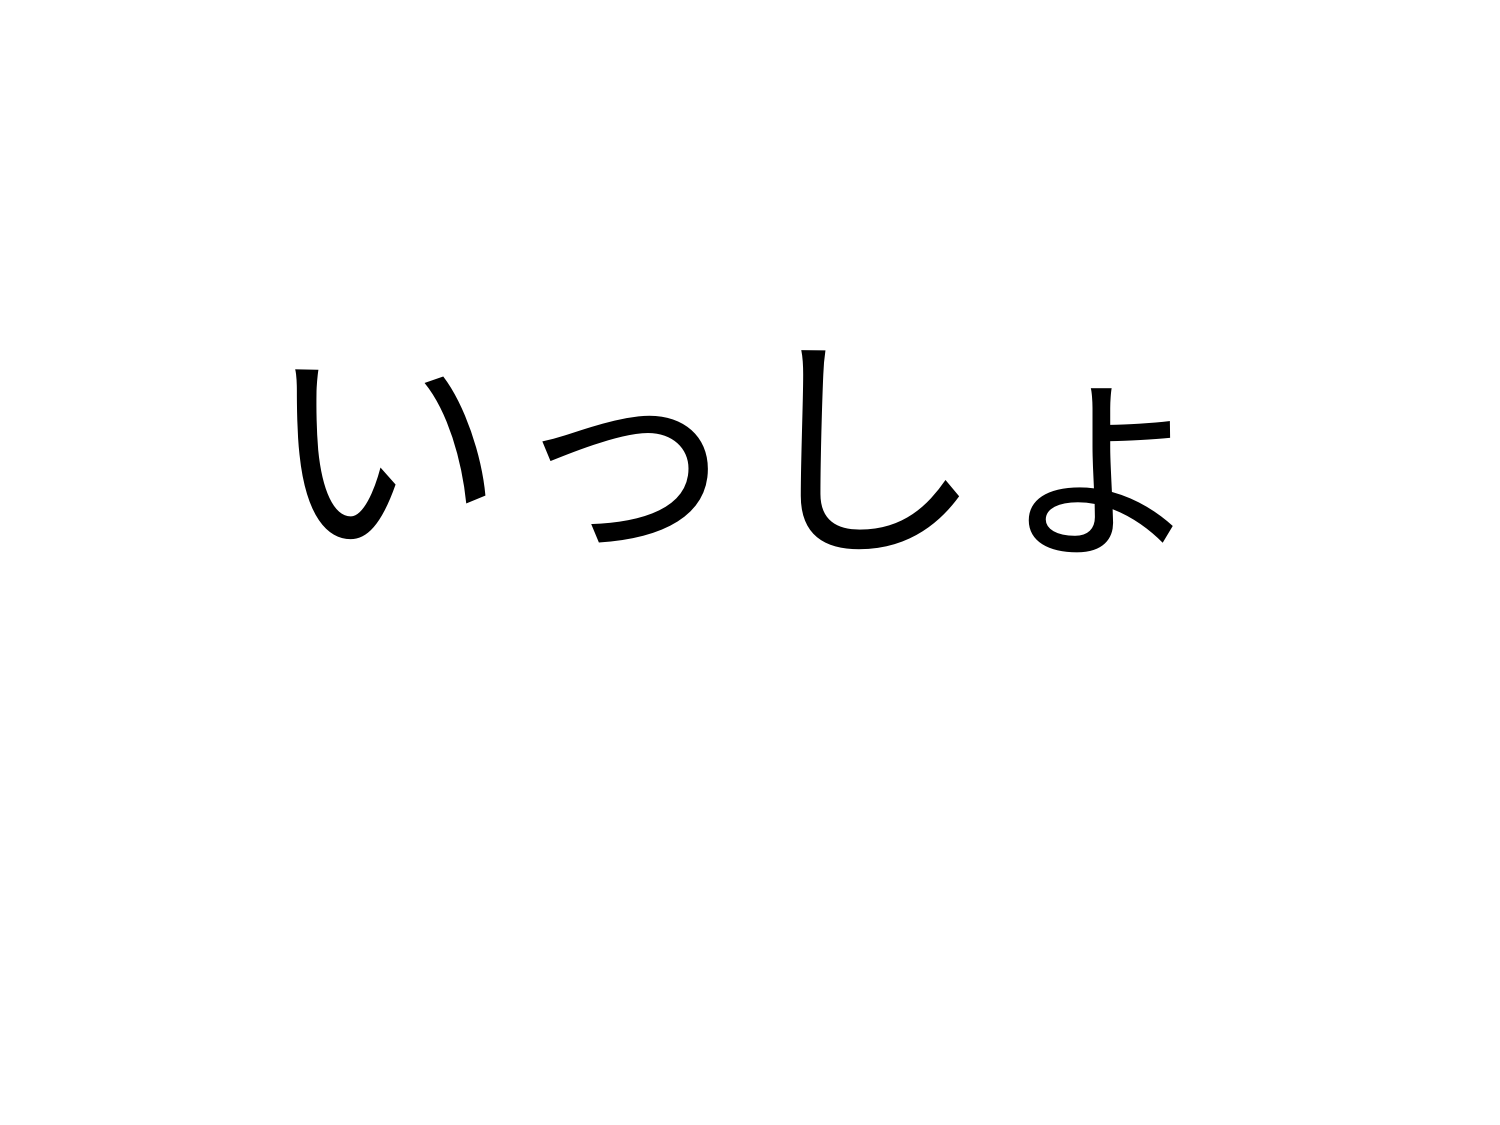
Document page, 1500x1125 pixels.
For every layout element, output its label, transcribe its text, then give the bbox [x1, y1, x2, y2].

text_box いっしょ [181, 290, 1307, 683]
